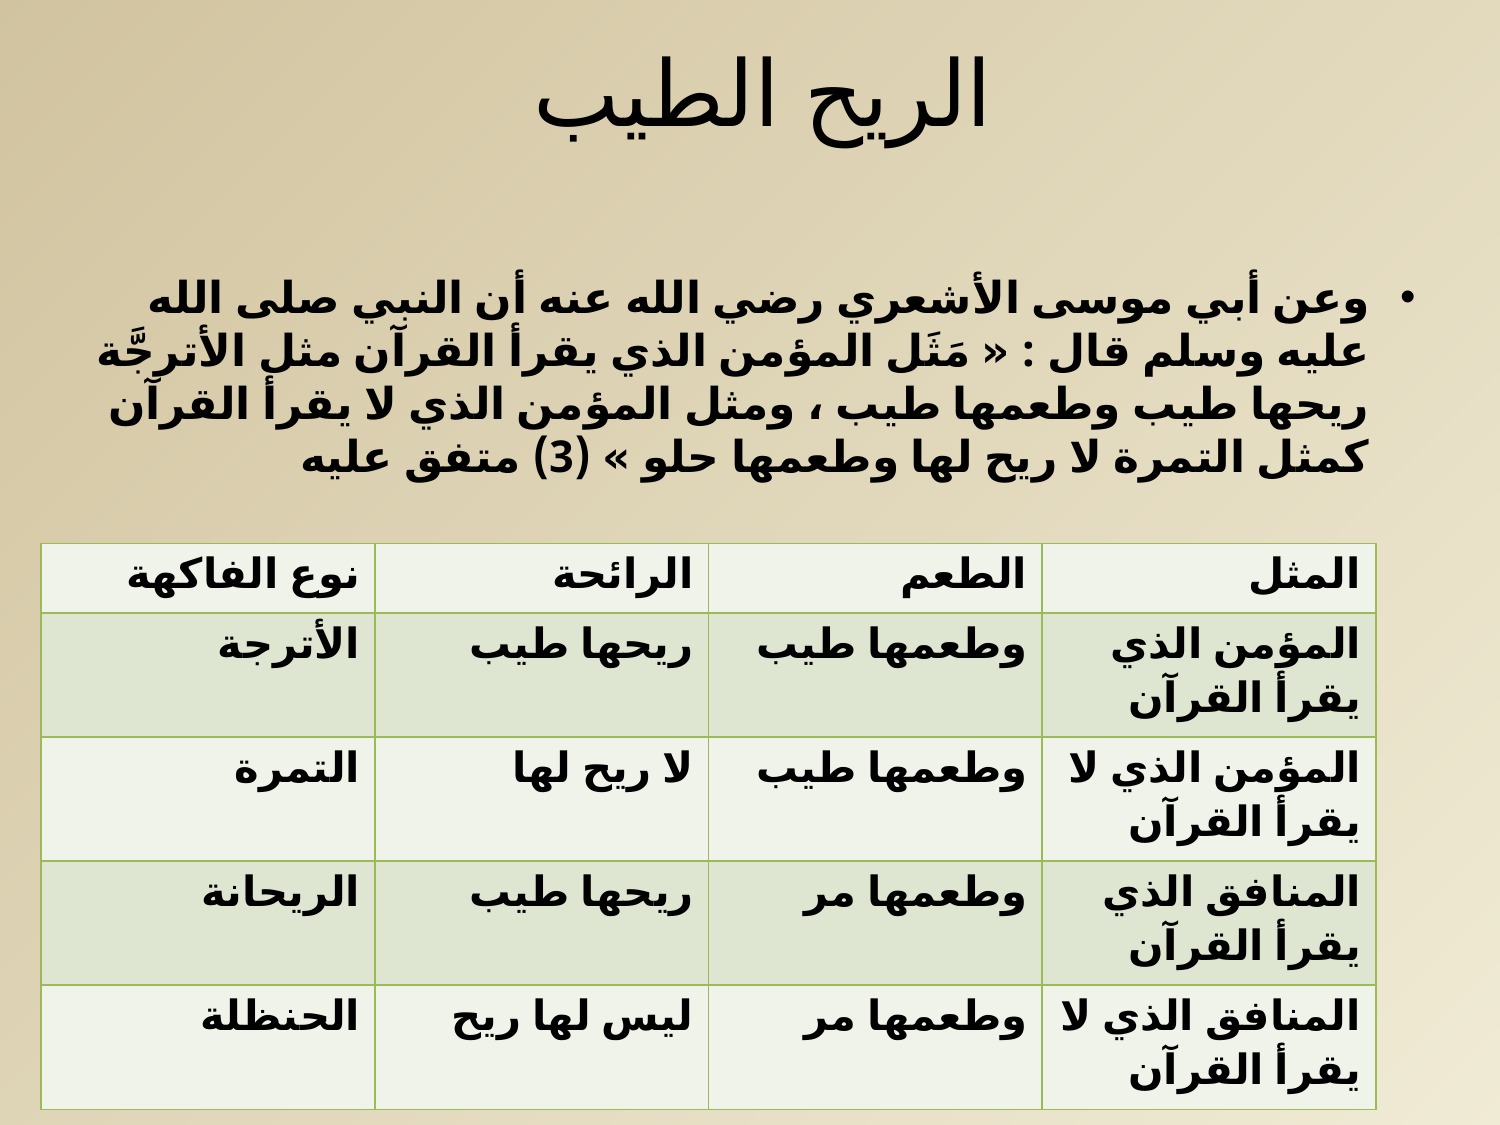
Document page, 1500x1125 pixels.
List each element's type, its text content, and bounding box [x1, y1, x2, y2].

table_cell التمرة [42, 738, 374, 860]
table_cell ريحها طيب [376, 614, 708, 736]
table_cell وطعمها مر [709, 862, 1041, 984]
table_header الطعم [709, 544, 1041, 612]
table_cell المنافق الذي يقرأ القرآن [1043, 862, 1375, 984]
table_cell وطعمها طيب [709, 614, 1041, 736]
table_cell الحنظلة [42, 986, 374, 1109]
table_header الرائحة [376, 544, 708, 612]
table_cell المؤمن الذي يقرأ القرآن [1043, 614, 1375, 736]
table_header نوع الفاكهة [42, 544, 374, 612]
table_cell وطعمها مر [709, 986, 1041, 1109]
list وعن أبي موسى الأشعري رضي الله عنه أن النبي صلى الله عليه وسلم قال : « مَثَل المؤمن الذي يقرأ القرآن مثل الأترجَّة ريحها طيب وطعمها طيب ، ومثل المؤمن الذي لا يقرأ القرآن كمثل التمرة لا ريح لها وطعمها حلو » (3) متفق عليه [75, 262, 1425, 539]
table_header المثل [1043, 544, 1375, 612]
title الريح الطيب [88, 19, 1439, 161]
table_cell ليس لها ريح [376, 986, 708, 1109]
table_cell الأترجة [42, 614, 374, 736]
table_cell المؤمن الذي لا يقرأ القرآن [1043, 738, 1375, 860]
table_cell ريحها طيب [376, 862, 708, 984]
table_cell لا ريح لها [376, 738, 708, 860]
table_cell المنافق الذي لا يقرأ القرآن [1043, 986, 1375, 1109]
table_cell الريحانة [42, 862, 374, 984]
table_cell وطعمها طيب [709, 738, 1041, 860]
